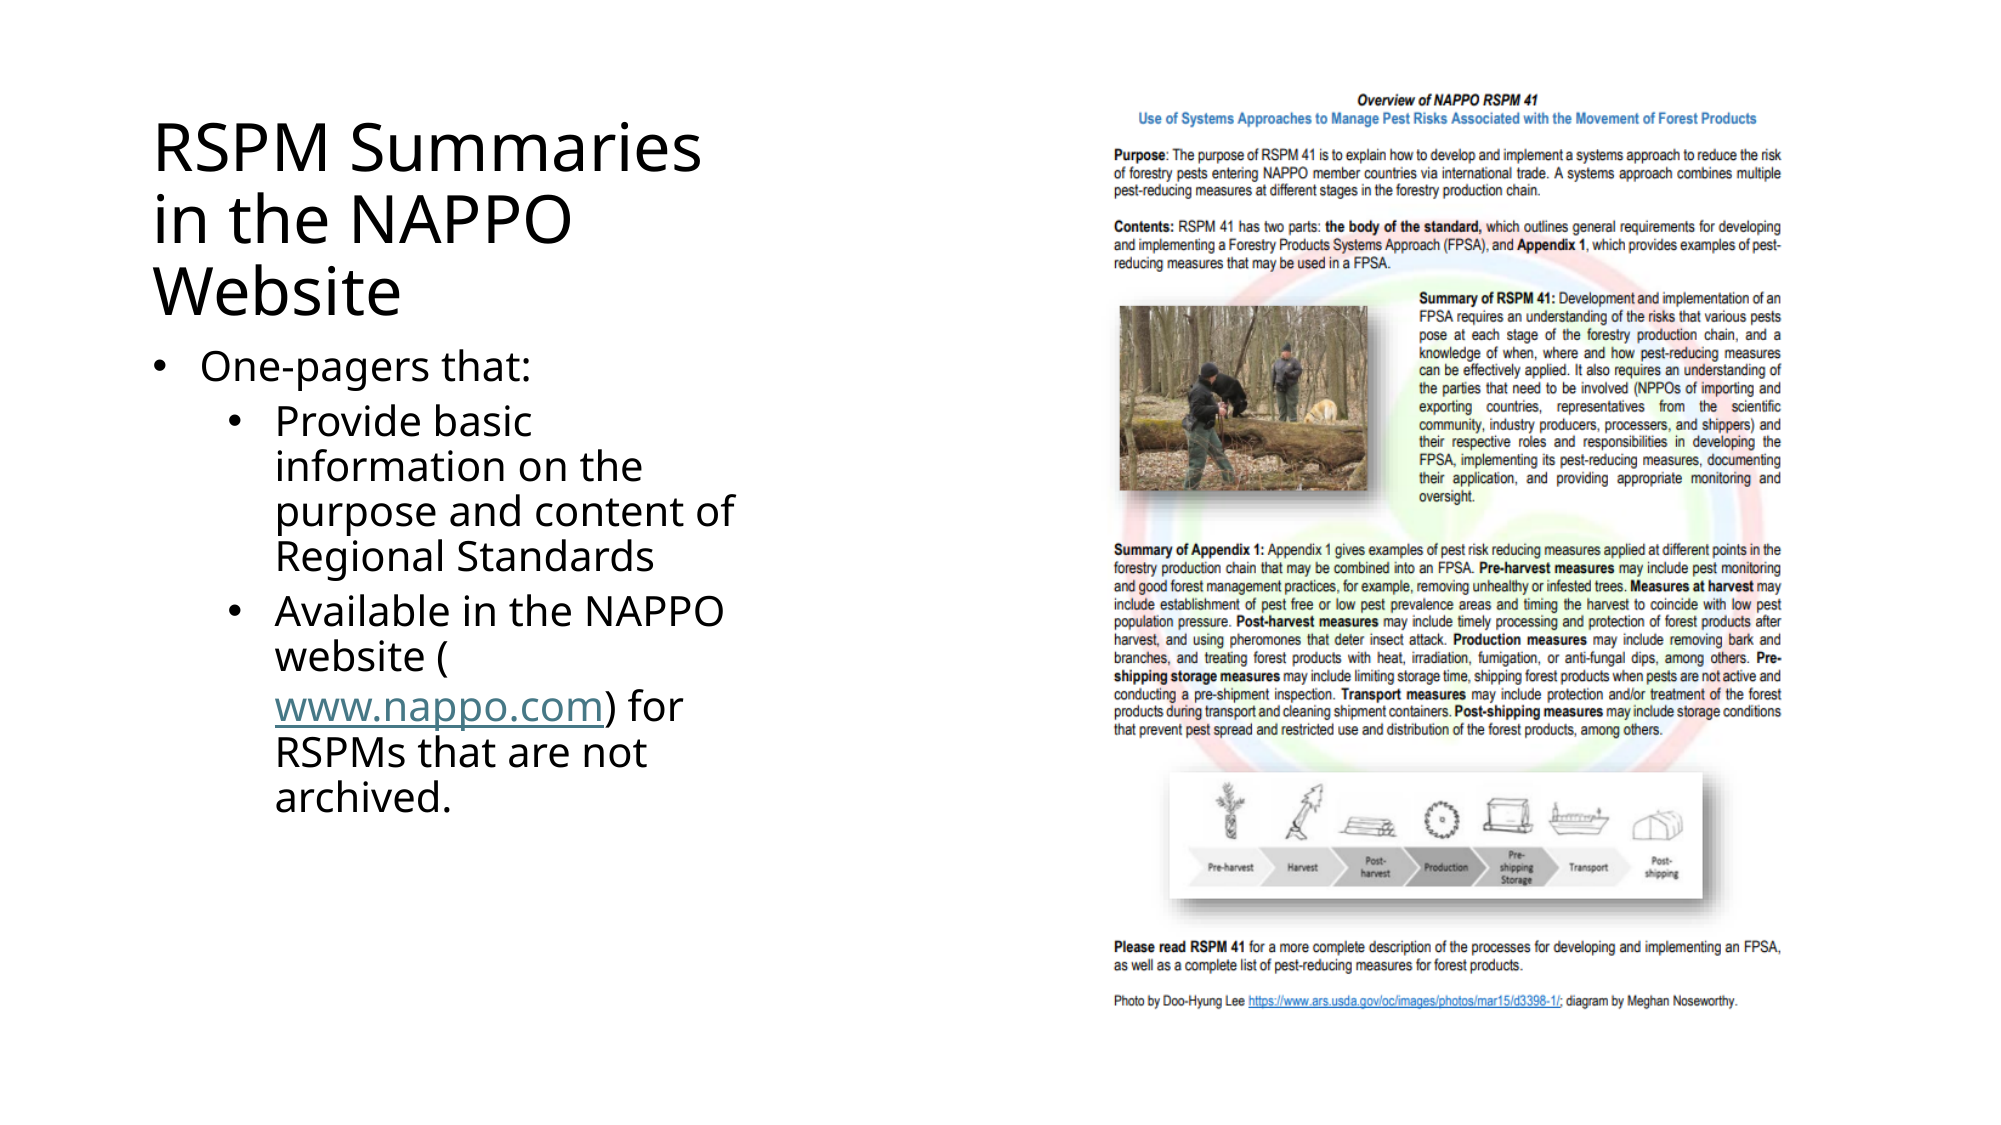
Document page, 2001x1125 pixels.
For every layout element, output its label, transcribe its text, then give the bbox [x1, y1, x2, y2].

title RSPM Summaries in the NAPPO Website [137, 75, 783, 337]
list One-pagers that: Provide basic information on the purpose and content of Regional Standards Available in the NAPPO website (www.nappo.com) for RSPMs that are not archived. [137, 337, 783, 963]
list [1081, 74, 1813, 1036]
